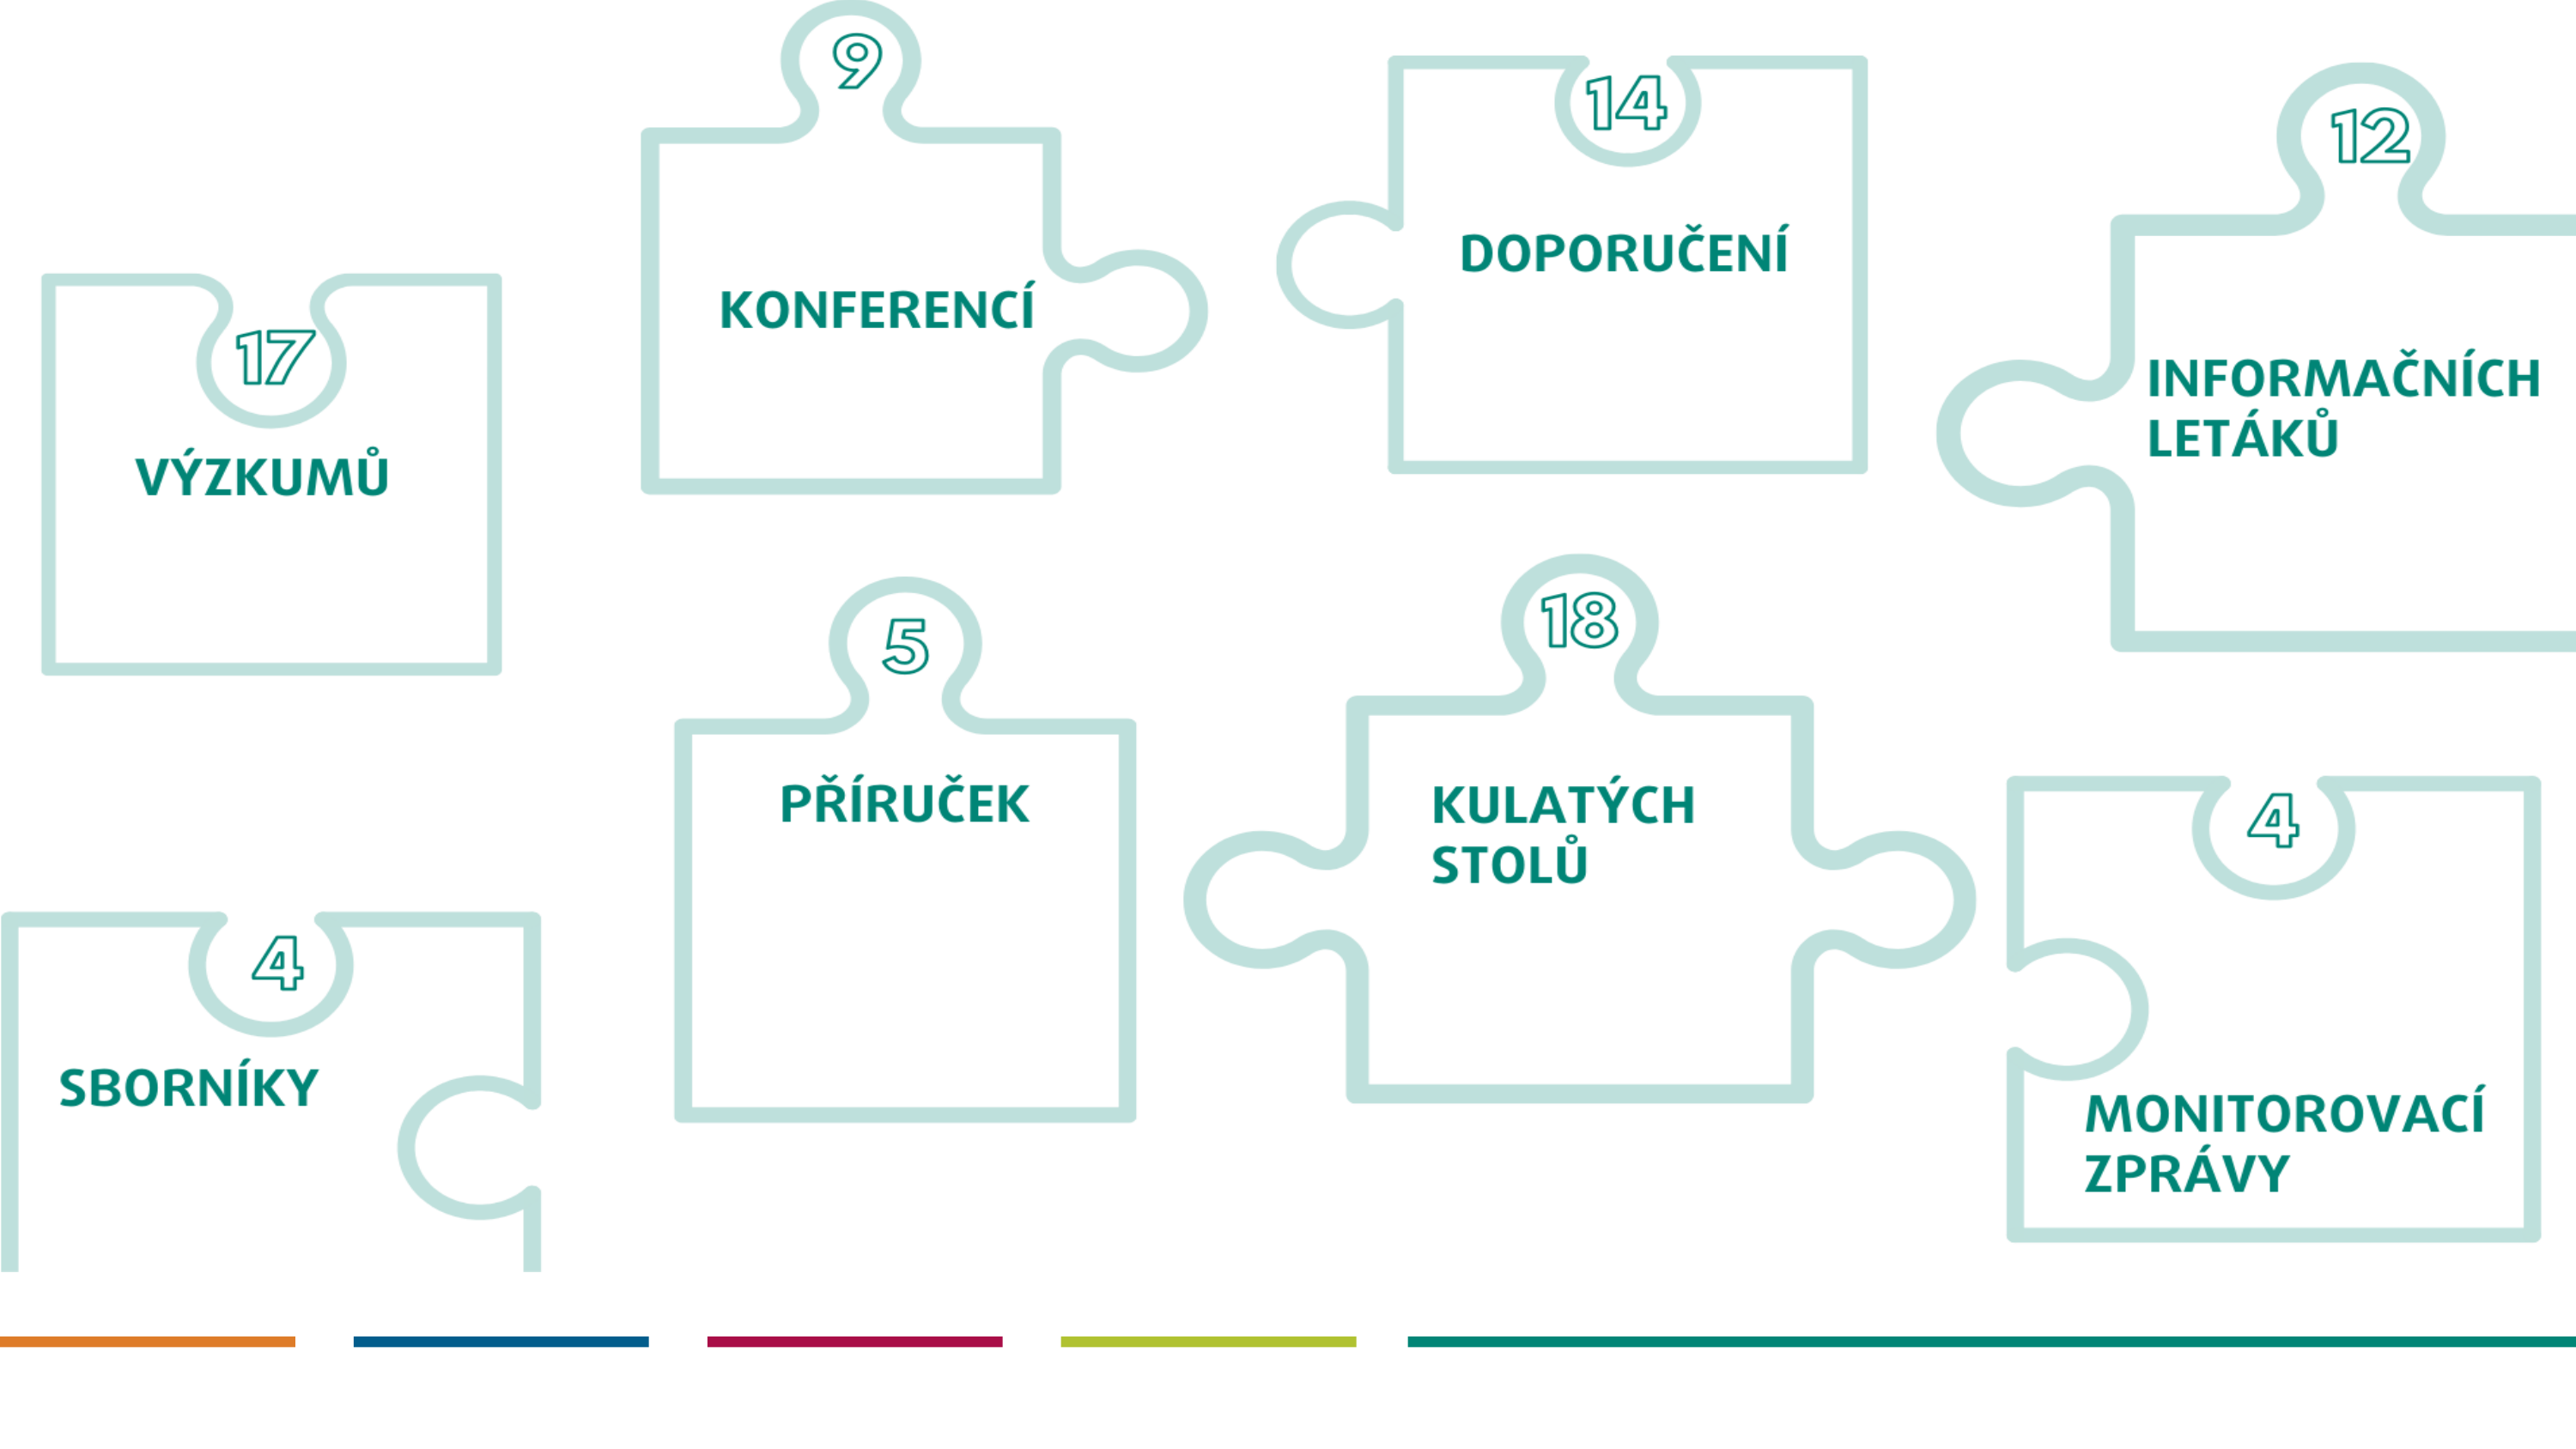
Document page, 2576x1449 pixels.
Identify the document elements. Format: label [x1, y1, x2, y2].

picture [0, 0, 2576, 1272]
